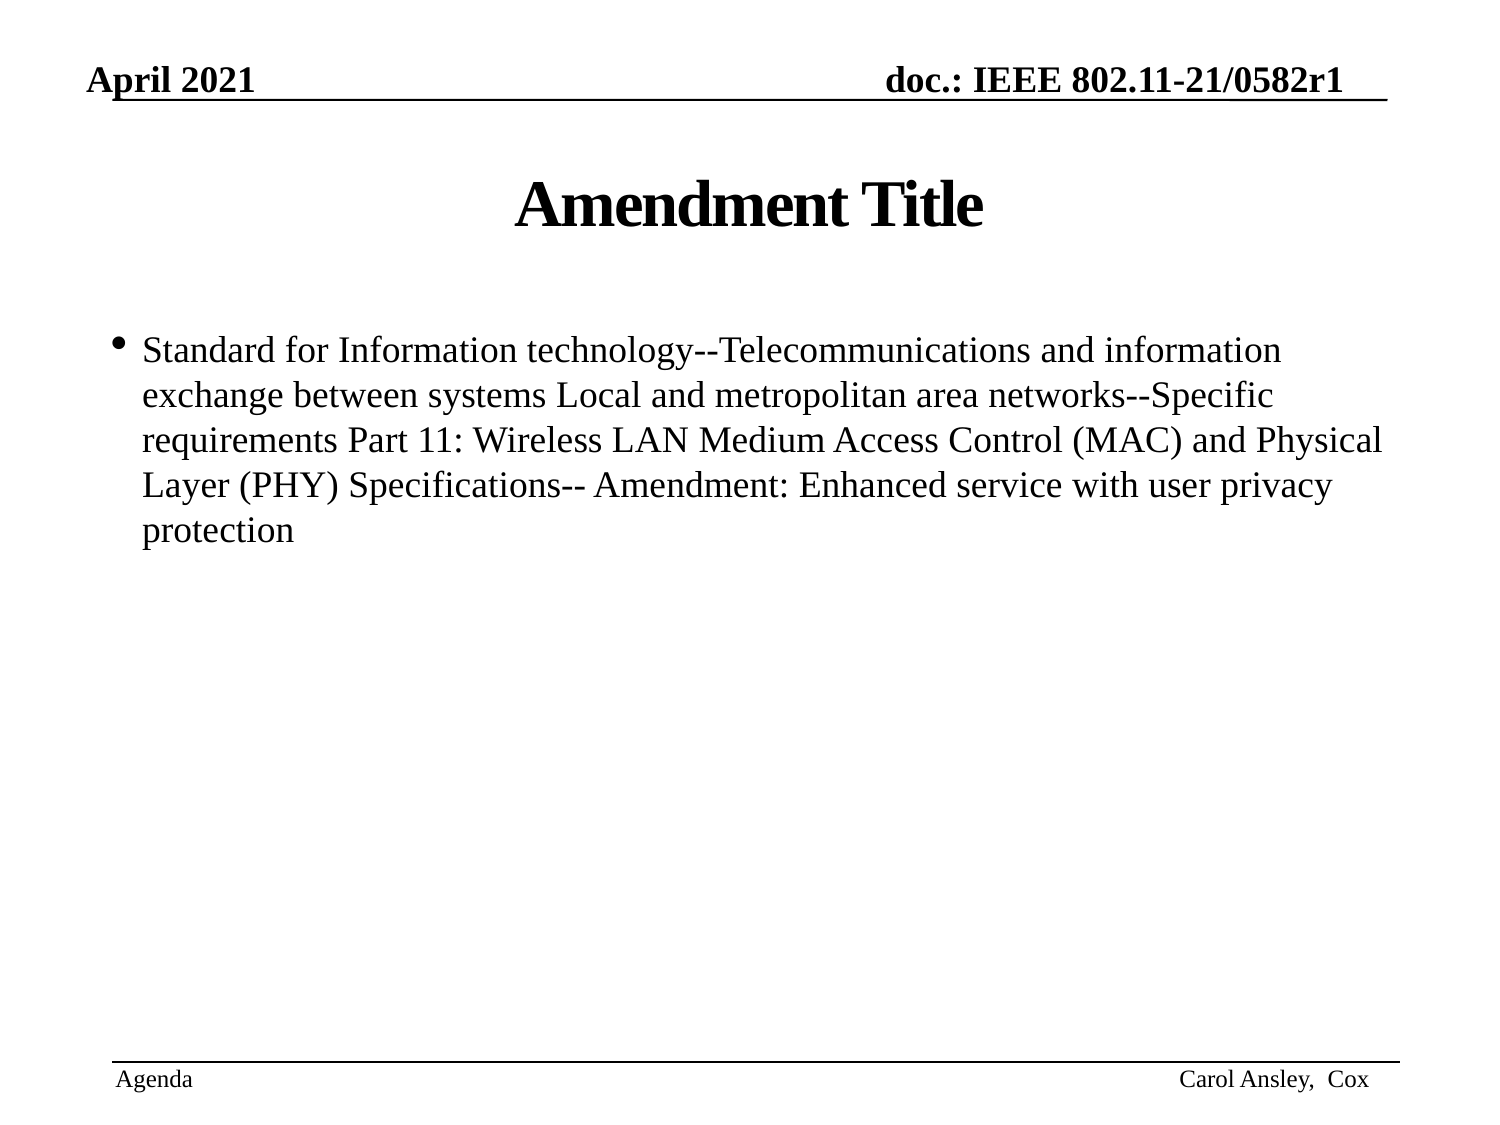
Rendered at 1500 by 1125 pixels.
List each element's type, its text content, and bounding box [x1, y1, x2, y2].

text_box Amendment Title [112, 159, 1388, 240]
text_box Standard for Information technology--Telecommunications and information exchange between systems Local and metropolitan area networks--Specific requirements Part 11: Wireless LAN Medium Access Control (MAC) and Physical Layer (PHY) Specifications-- Amendment: Enhanced service with user privacy protection [112, 324, 1388, 550]
